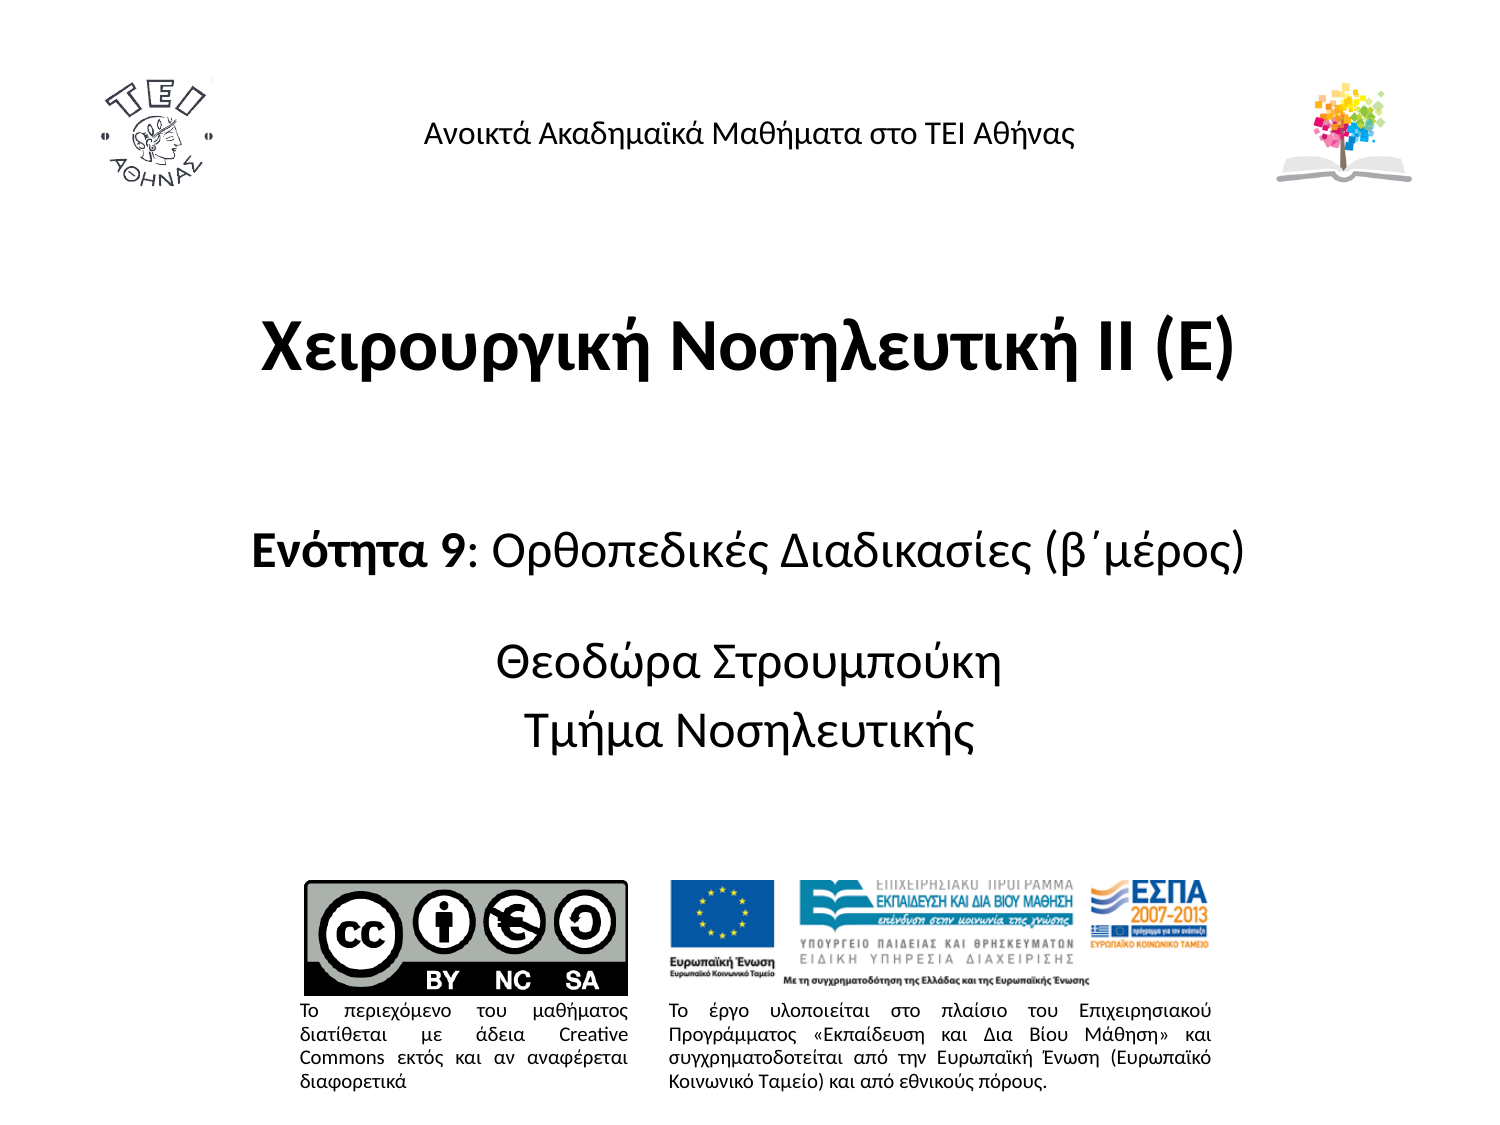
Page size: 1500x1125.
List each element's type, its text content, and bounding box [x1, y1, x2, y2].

text_box Ανοικτά Ακαδημαϊκά Μαθήματα στο ΤΕΙ Αθήνας [217, 103, 1268, 159]
picture [663, 880, 1214, 996]
table_header Το έργο υλοποιείται στο πλαίσιο του Επιχειρησιακού Προγράμματος «Εκπαίδευση και Δια Βίου Μάθηση» και συγχρηματοδοτείται από την Ευρωπαϊκή Ένωση (Ευρωπαϊκό Κοινωνικό Ταμείο) και από εθνικούς πόρους. [640, 999, 1223, 1125]
subtitle Ενότητα 9: Ορθοπεδικές Διαδικασίες (β΄μέρος) Θεοδώρα Στρουμπούκη Τμήμα Νοσηλευτικής [224, 507, 1275, 796]
title Χειρουργική Νοσηλευτική ΙΙ (Ε) [112, 219, 1388, 461]
picture [303, 880, 628, 996]
picture [1273, 77, 1414, 185]
table_header Το περιεχόμενο του μαθήματος διατίθεται με άδεια Creative Commons εκτός και αν αναφέρεται διαφορετικά [289, 999, 640, 1125]
picture [100, 77, 213, 193]
